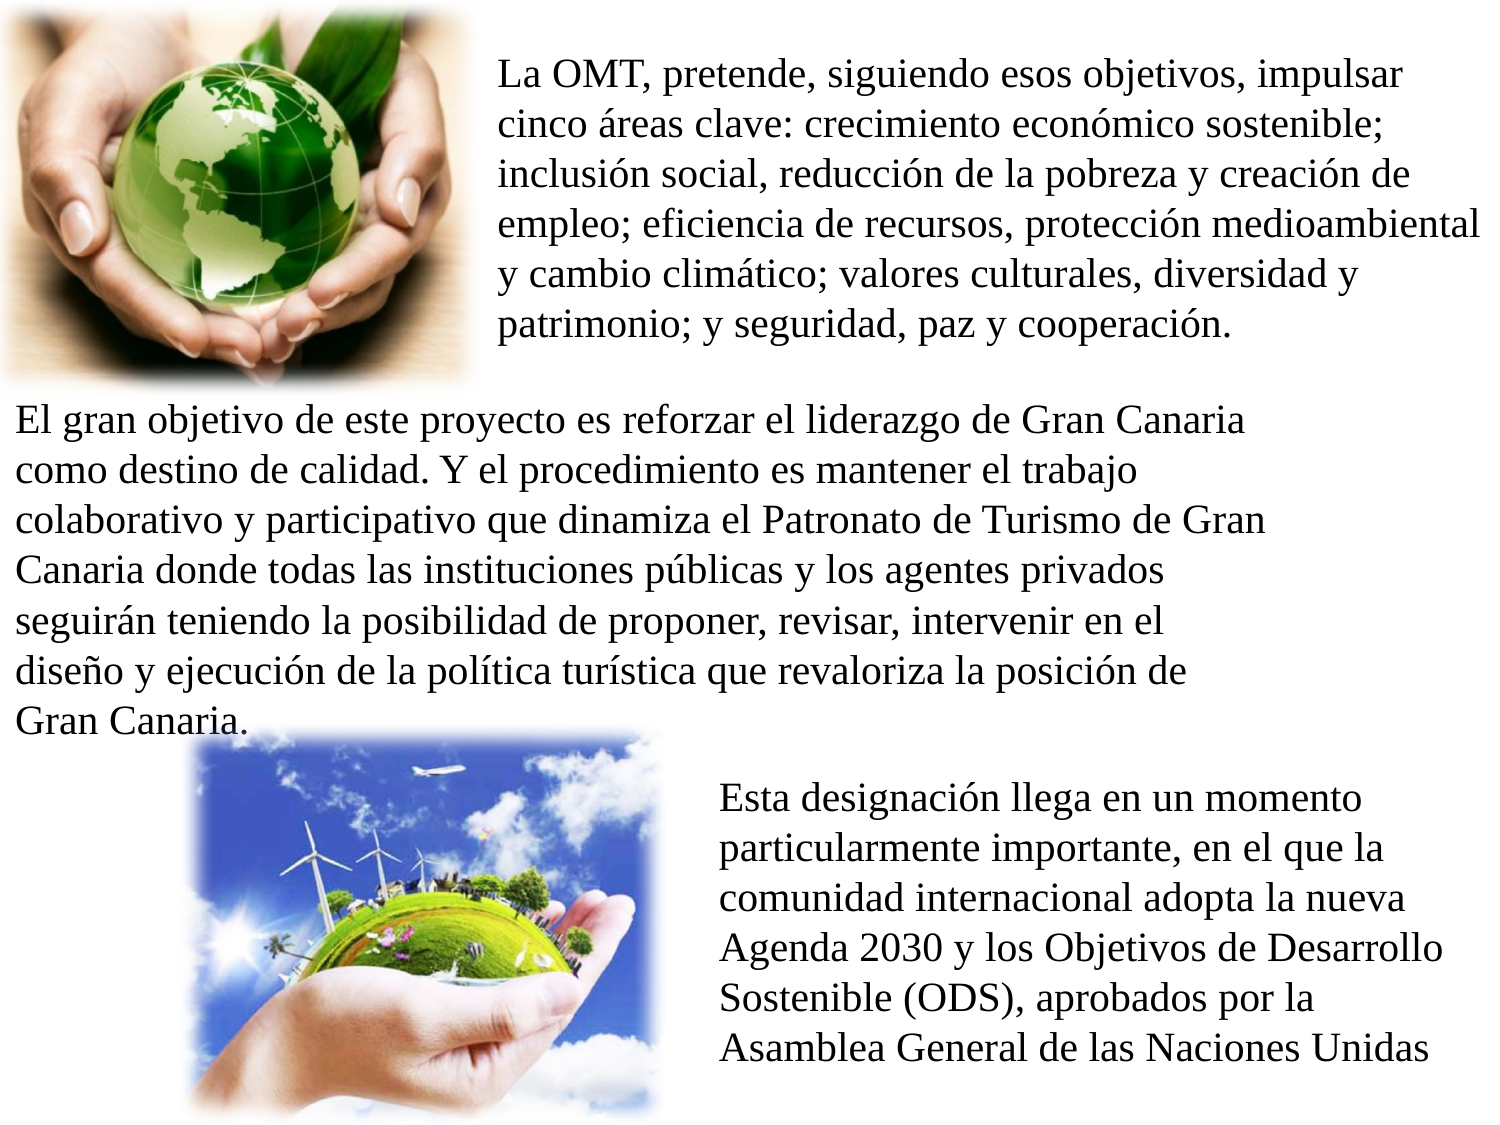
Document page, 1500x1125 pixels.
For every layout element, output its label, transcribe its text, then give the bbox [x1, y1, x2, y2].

picture [179, 720, 667, 1125]
text_box Esta designación llega en un momento particularmente importante, en el que la comunidad internacional adopta la nueva Agenda 2030 y los Objetivos de Desarrollo Sostenible (ODS), aprobados por la Asamblea General de las Naciones Unidas [703, 762, 1500, 1078]
title La OMT, pretende, siguiendo esos objetivos, impulsar cinco áreas clave: crecimiento económico sostenible; inclusión social, reducción de la pobreza y creación de empleo; eficiencia de recursos, protección medioambiental y cambio climático; valores culturales, diversidad y patrimonio; y seguridad, paz y cooperación. [488, 53, 1500, 338]
picture [0, 0, 483, 397]
list El gran objetivo de este proyecto es reforzar el liderazgo de Gran Canaria como destino de calidad. Y el procedimiento es mantener el trabajo colaborativo y participativo que dinamiza el Patronato de Turismo de Gran Canaria donde todas las instituciones públicas y los agentes privados seguirán teniendo la posibilidad de proponer, revisar, intervenir en el diseño y ejecución de la política turística que revaloriza la posición de Gran Canaria. [0, 384, 1291, 763]
